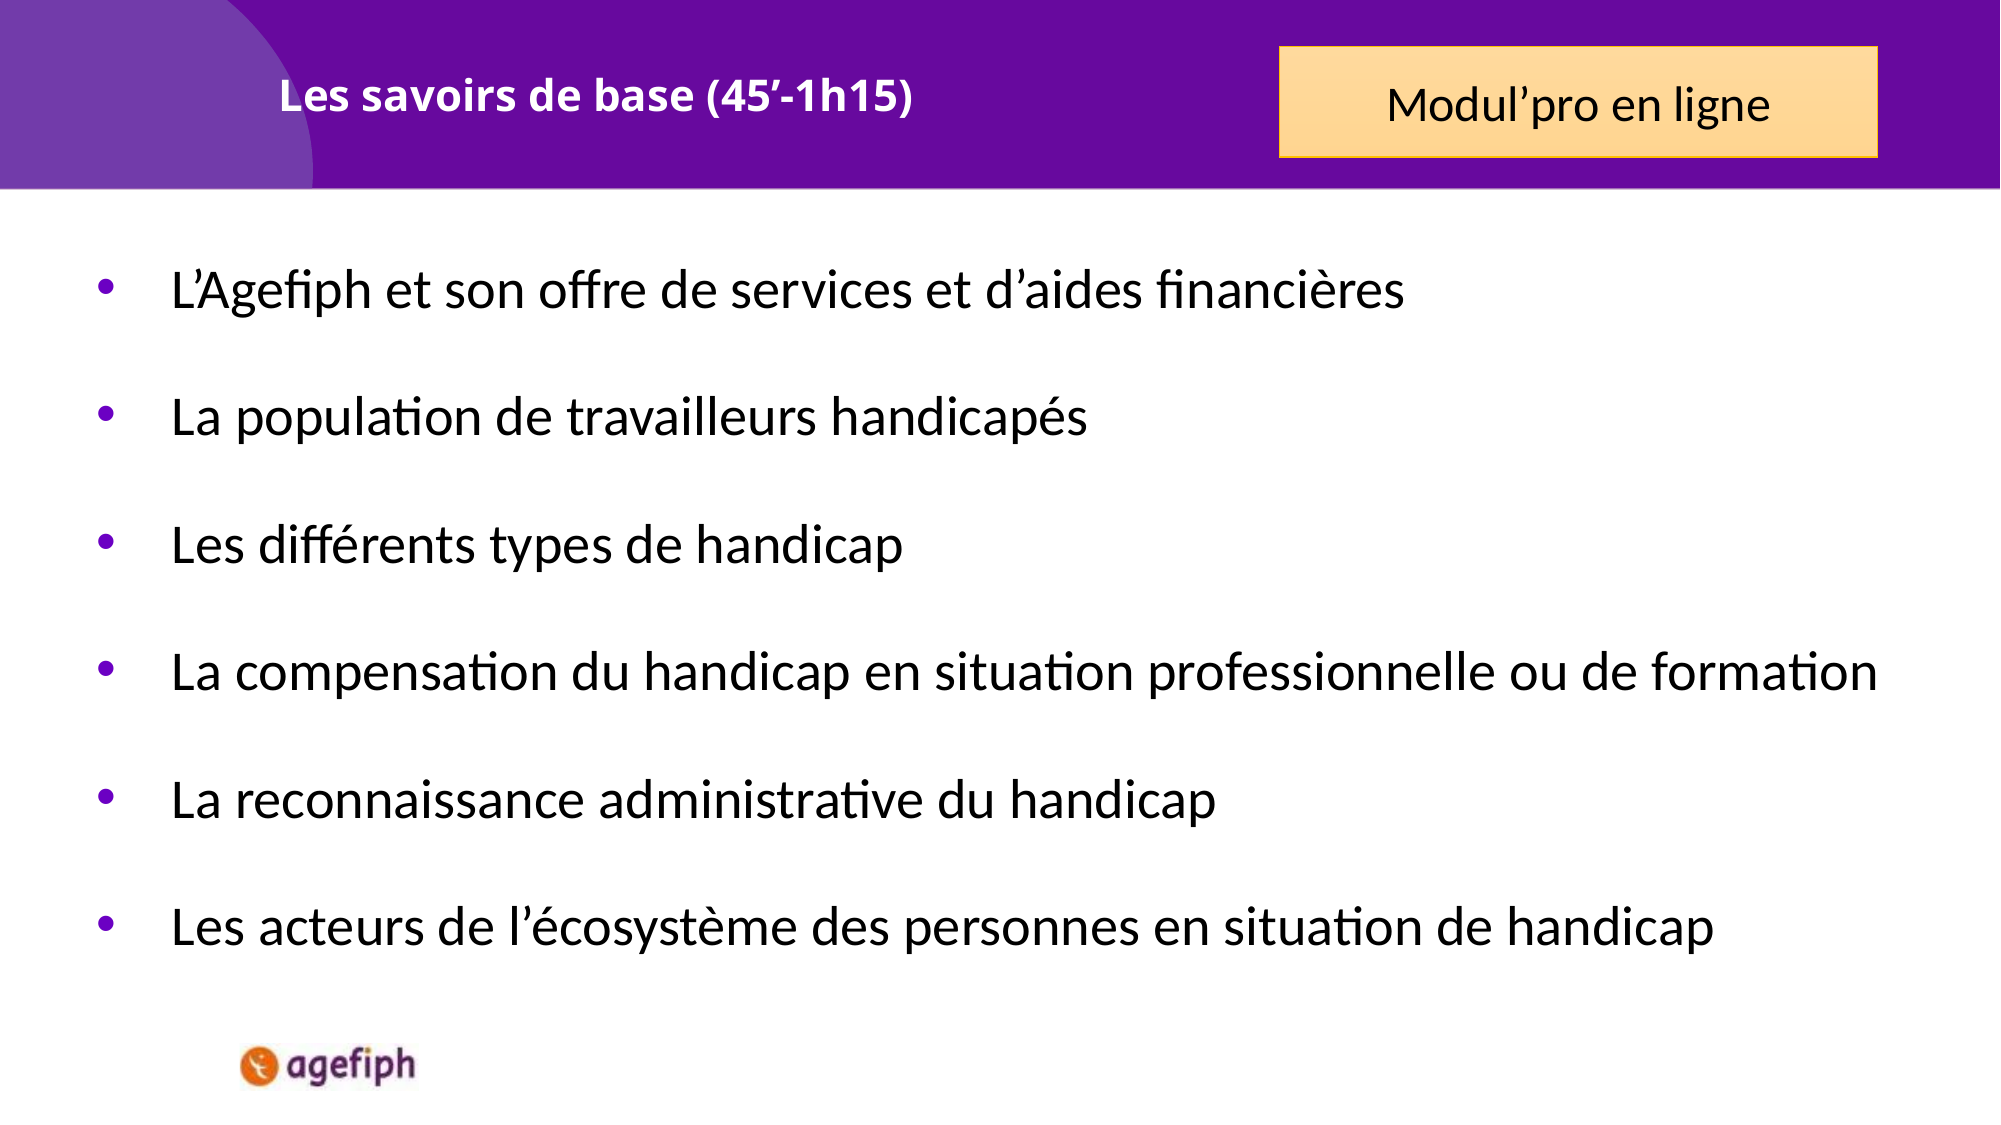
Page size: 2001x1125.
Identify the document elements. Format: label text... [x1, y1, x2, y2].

text_box L’Agefiph et son offre de services et d’aides financières La population de travailleurs handicapés Les différents types de handicap La compensation du handicap en situation professionnelle ou de formation La reconnaissance administrative du handicap Les acteurs de l’écosystème des personnes en situation de handicap [96, 250, 1982, 1017]
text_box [0, 0, 2000, 190]
picture [239, 1038, 419, 1091]
